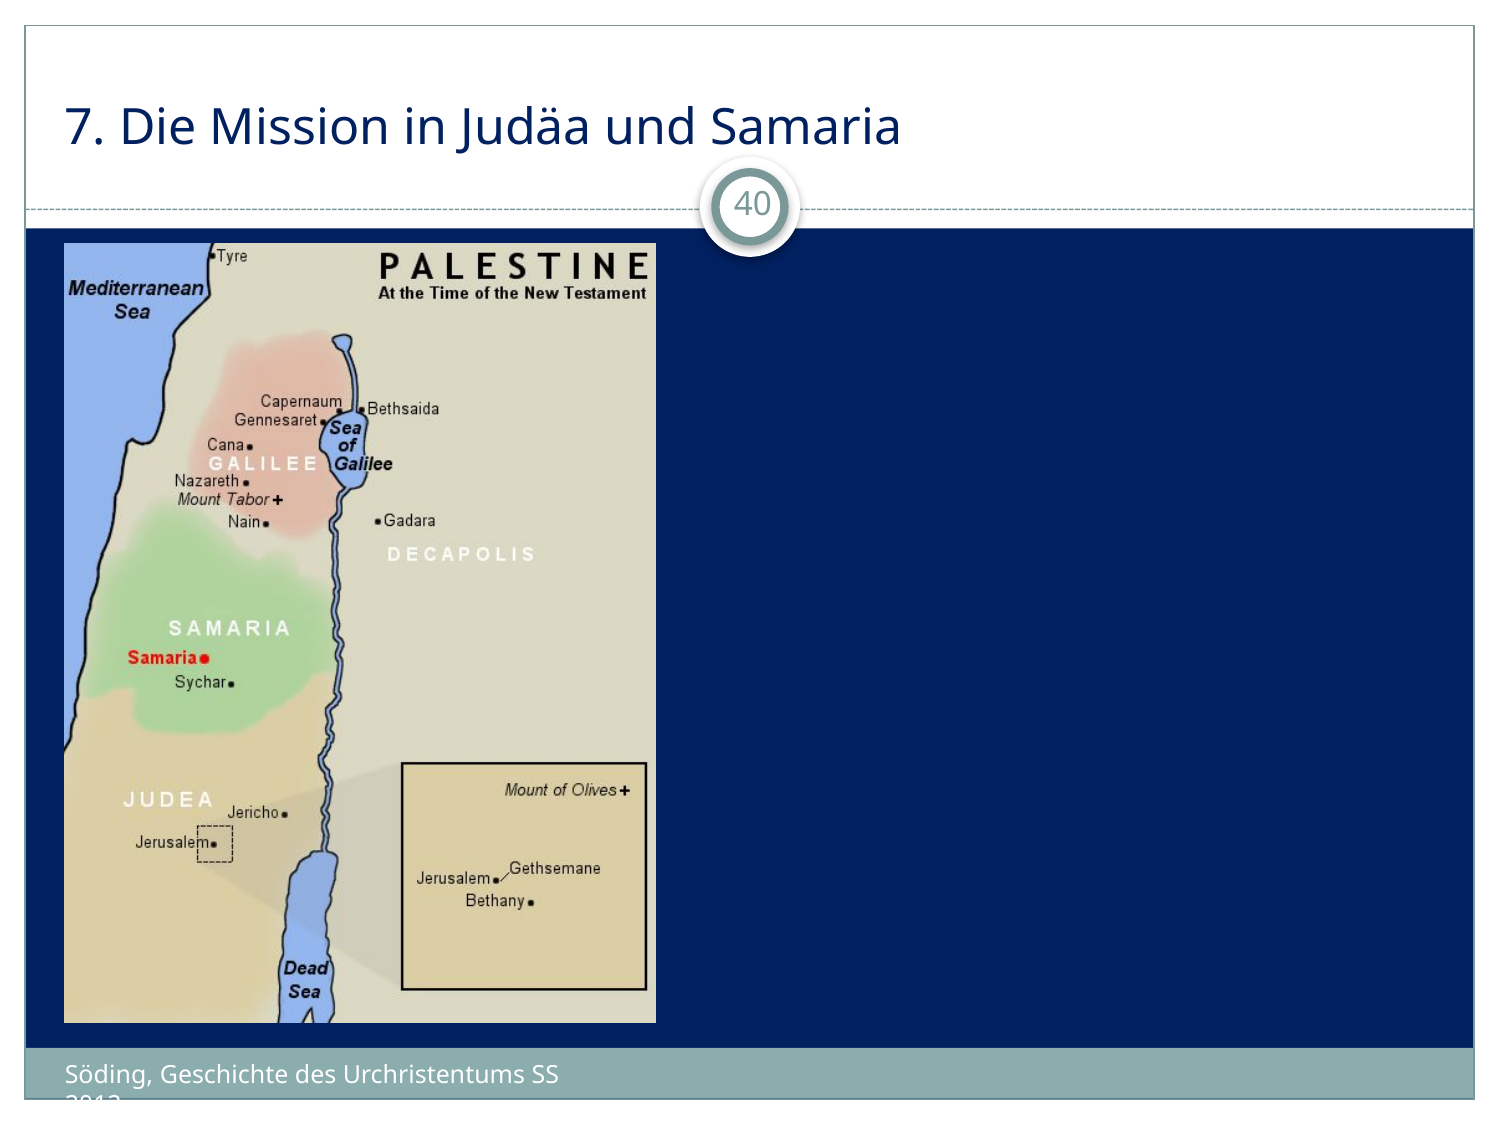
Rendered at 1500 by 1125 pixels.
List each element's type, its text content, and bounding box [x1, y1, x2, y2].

slide_number 40 [715, 168, 791, 241]
footer Söding, Geschichte des Urchristentums SS 2012 [50, 1051, 638, 1112]
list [64, 243, 656, 1023]
title 7. Die Mission in Judäa und Samaria [49, 37, 1450, 162]
